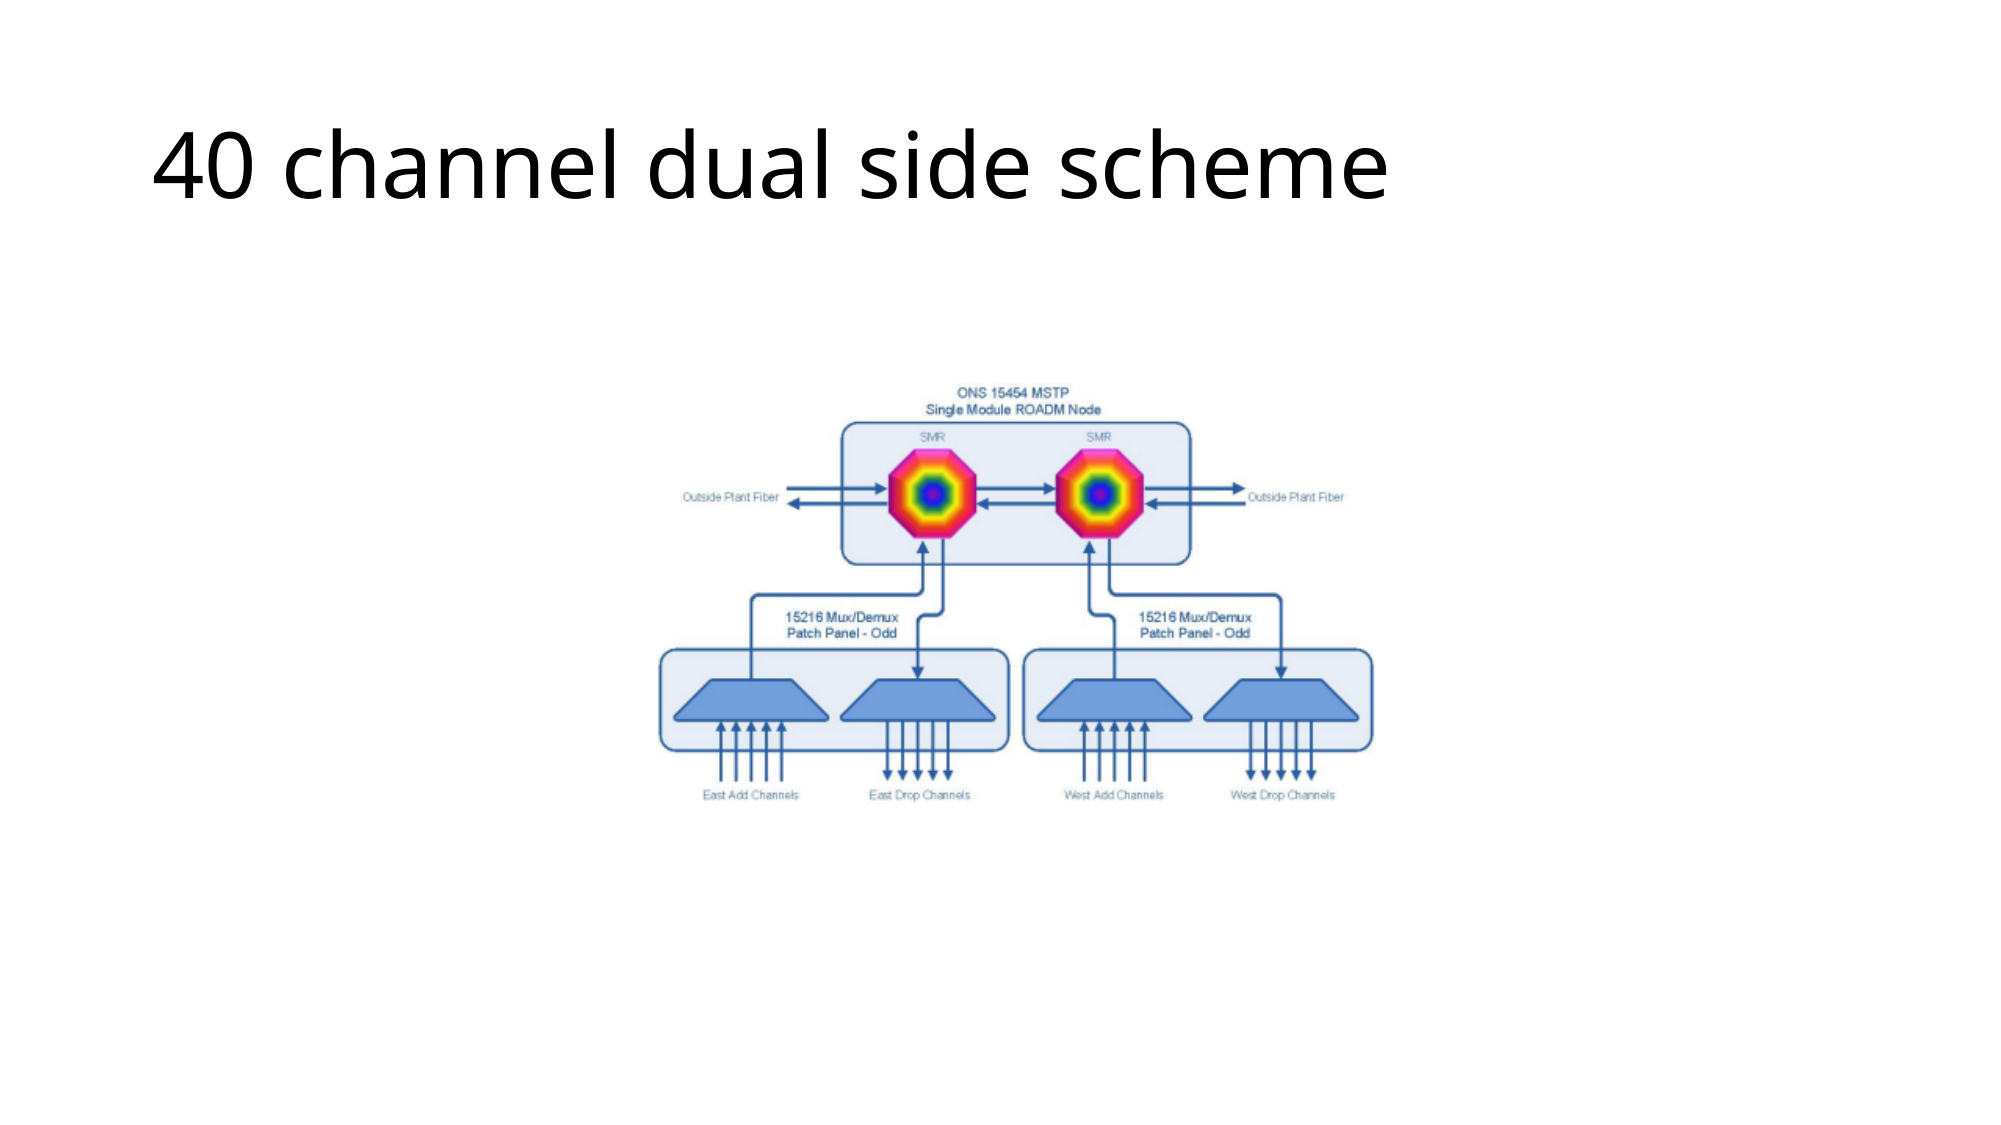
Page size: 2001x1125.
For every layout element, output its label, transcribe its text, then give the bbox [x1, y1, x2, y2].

picture [571, 375, 1429, 807]
title 40 channel dual side scheme [137, 59, 1863, 278]
